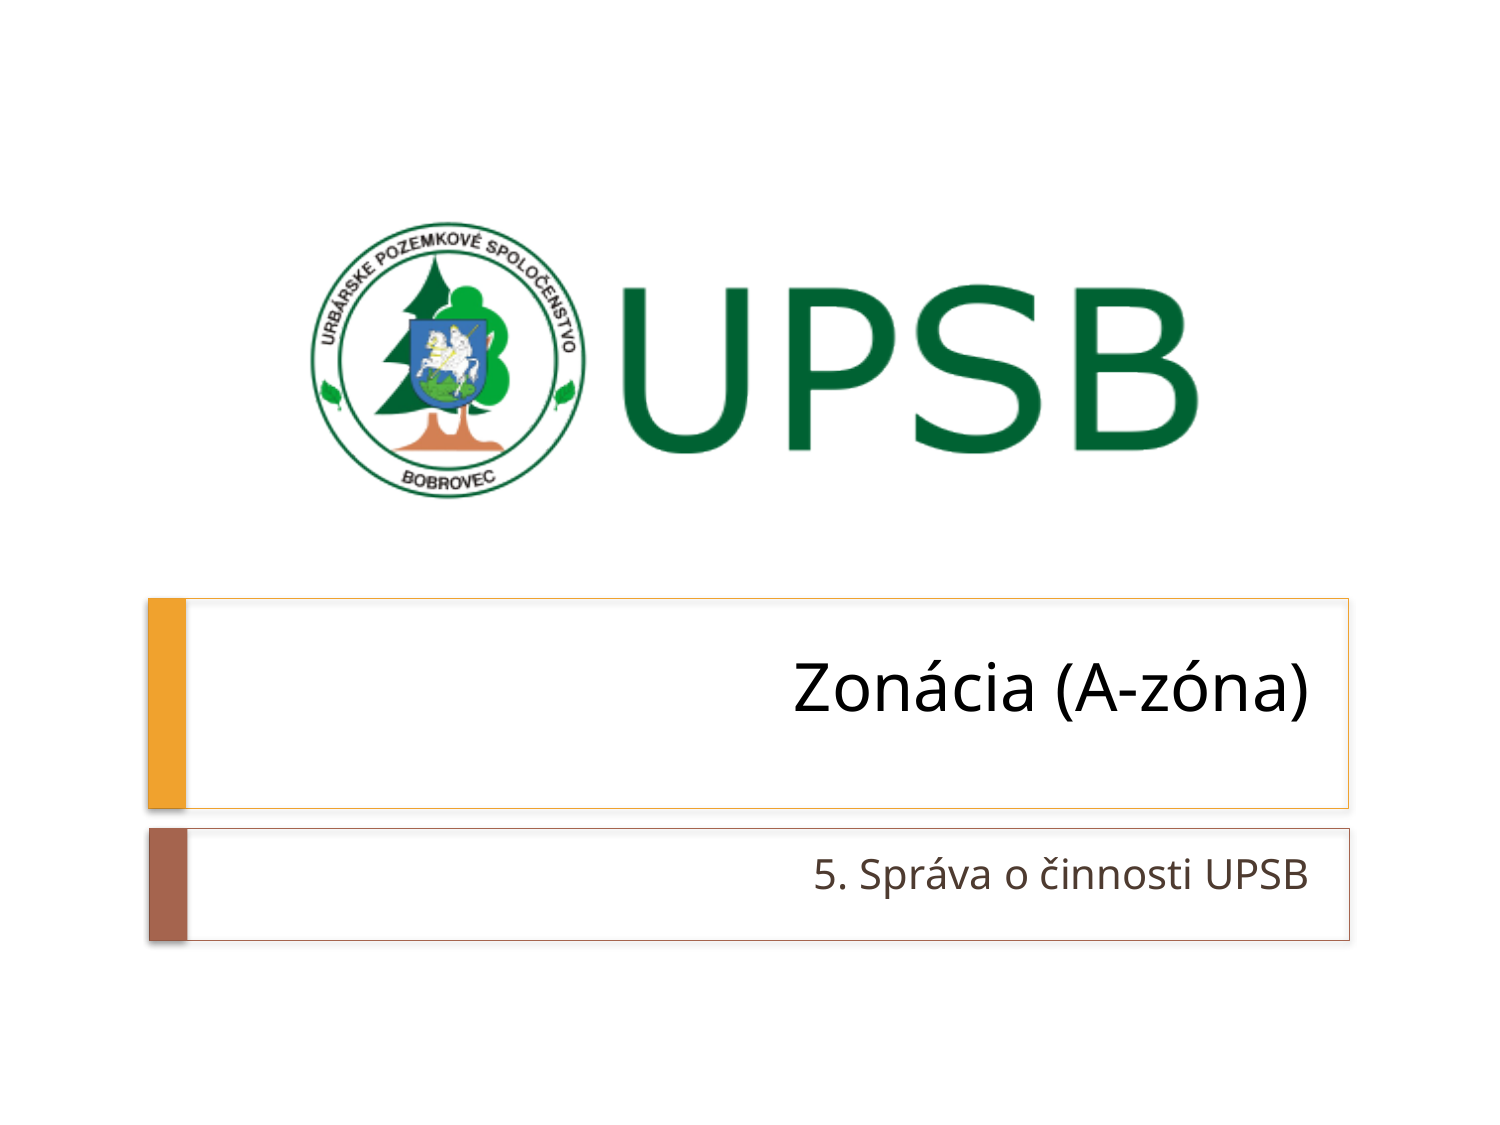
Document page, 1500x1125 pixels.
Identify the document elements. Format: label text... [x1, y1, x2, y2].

title Zonácia (A-zóna) [200, 637, 1325, 800]
picture [162, 212, 1351, 510]
subtitle 5. Správa o činnosti UPSB [200, 840, 1325, 929]
